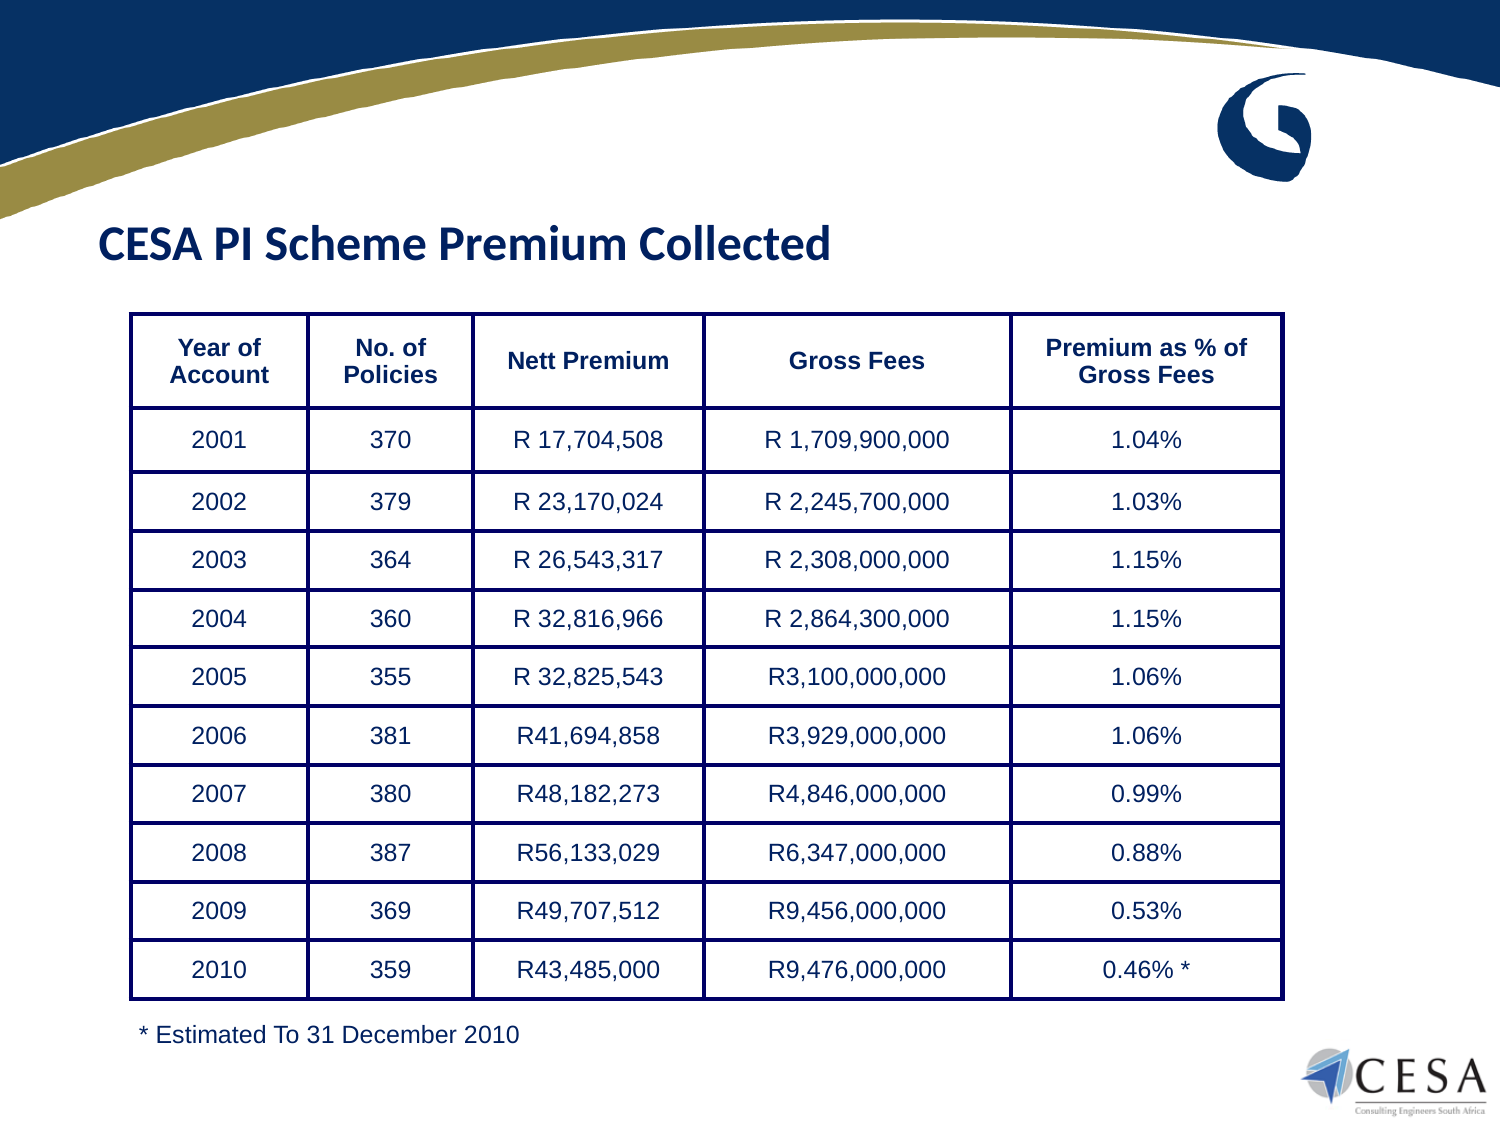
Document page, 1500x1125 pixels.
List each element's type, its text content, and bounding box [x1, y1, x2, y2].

table_header Gross Fees [706, 316, 1009, 406]
table_cell 2005 [133, 649, 306, 704]
table_cell R 32,816,966 [475, 592, 702, 645]
table_cell R48,182,273 [475, 767, 702, 821]
text_box * Estimated To 31 December 2010 [123, 1011, 869, 1057]
table_cell 2009 [133, 884, 306, 938]
table_cell 355 [310, 649, 471, 704]
table_cell R 26,543,317 [475, 533, 702, 588]
table_cell R49,707,512 [475, 884, 702, 938]
table_header Year of Account [133, 316, 306, 406]
table_cell 0.88% [1013, 825, 1280, 880]
table_header Premium as % of Gross Fees [1013, 316, 1280, 406]
table_cell 380 [310, 767, 471, 821]
table_cell 0.46% * [1013, 942, 1280, 997]
table_cell 1.06% [1013, 649, 1280, 704]
table_cell R 17,704,508 [475, 410, 702, 470]
table_cell 1.06% [1013, 708, 1280, 763]
table_cell R9,476,000,000 [706, 942, 1009, 997]
table_cell R 23,170,024 [475, 474, 702, 529]
table_cell 364 [310, 533, 471, 588]
table_cell R3,929,000,000 [706, 708, 1009, 763]
table_cell 359 [310, 942, 471, 997]
table_cell 0.99% [1013, 767, 1280, 821]
table_cell R9,456,000,000 [706, 884, 1009, 938]
table_cell R 2,864,300,000 [706, 592, 1009, 645]
table_cell 2010 [133, 942, 306, 997]
table_cell 1.04% [1013, 410, 1280, 470]
table_cell 1.15% [1013, 533, 1280, 588]
table_cell 370 [310, 410, 471, 470]
picture [0, 0, 1500, 1125]
table_cell 369 [310, 884, 471, 938]
table_cell 381 [310, 708, 471, 763]
table_cell 1.15% [1013, 592, 1280, 645]
table_cell 2007 [133, 767, 306, 821]
table_cell 387 [310, 825, 471, 880]
table_cell 379 [310, 474, 471, 529]
table_cell R 2,308,000,000 [706, 533, 1009, 588]
table_cell R43,485,000 [475, 942, 702, 997]
table_header Nett Premium [475, 316, 702, 406]
table_cell 2002 [133, 474, 306, 529]
table_cell 2001 [133, 410, 306, 470]
table_cell R6,347,000,000 [706, 825, 1009, 880]
table_cell R56,133,029 [475, 825, 702, 880]
table_cell 2006 [133, 708, 306, 763]
table_header No. of Policies [310, 316, 471, 406]
table_cell R 1,709,900,000 [706, 410, 1009, 470]
table_cell 0.53% [1013, 884, 1280, 938]
table_cell R 32,825,543 [475, 649, 702, 704]
table_cell 2003 [133, 533, 306, 588]
table_cell 360 [310, 592, 471, 645]
table_cell 2004 [133, 592, 306, 645]
table_cell R4,846,000,000 [706, 767, 1009, 821]
table_cell R 2,245,700,000 [706, 474, 1009, 529]
table_cell R3,100,000,000 [706, 649, 1009, 704]
table_cell R41,694,858 [475, 708, 702, 763]
table_cell 1.03% [1013, 474, 1280, 529]
table_cell 2008 [133, 825, 306, 880]
text_box CESA PI Scheme Premium Collected [83, 202, 1200, 281]
